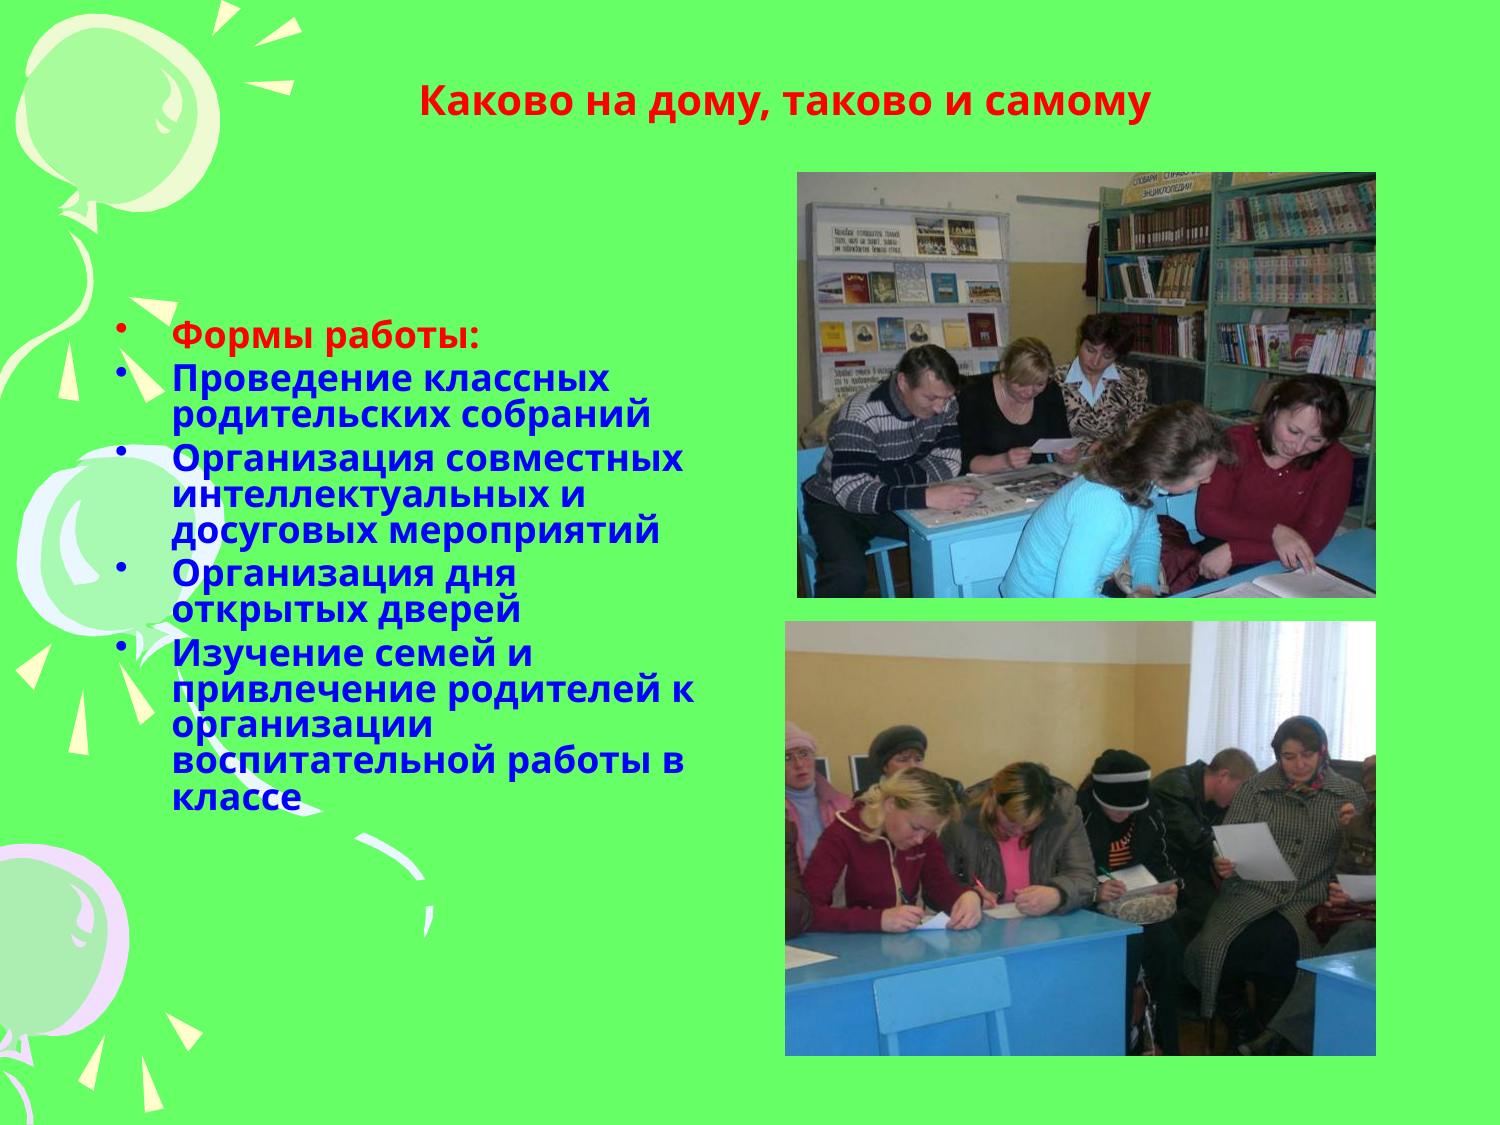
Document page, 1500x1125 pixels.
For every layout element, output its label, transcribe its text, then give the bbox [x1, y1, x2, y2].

title [72, 16, 1426, 233]
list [785, 621, 1377, 1056]
picture [796, 172, 1377, 598]
text_box Каково на дому, таково и самому [230, 66, 1329, 132]
list Формы работы: Проведение классных родительских собраний Организация совместных интеллектуальных и досуговых мероприятий Организация дня открытых дверей Изучение семей и привлечение родителей к организации воспитательной работы в классе [100, 172, 721, 1071]
